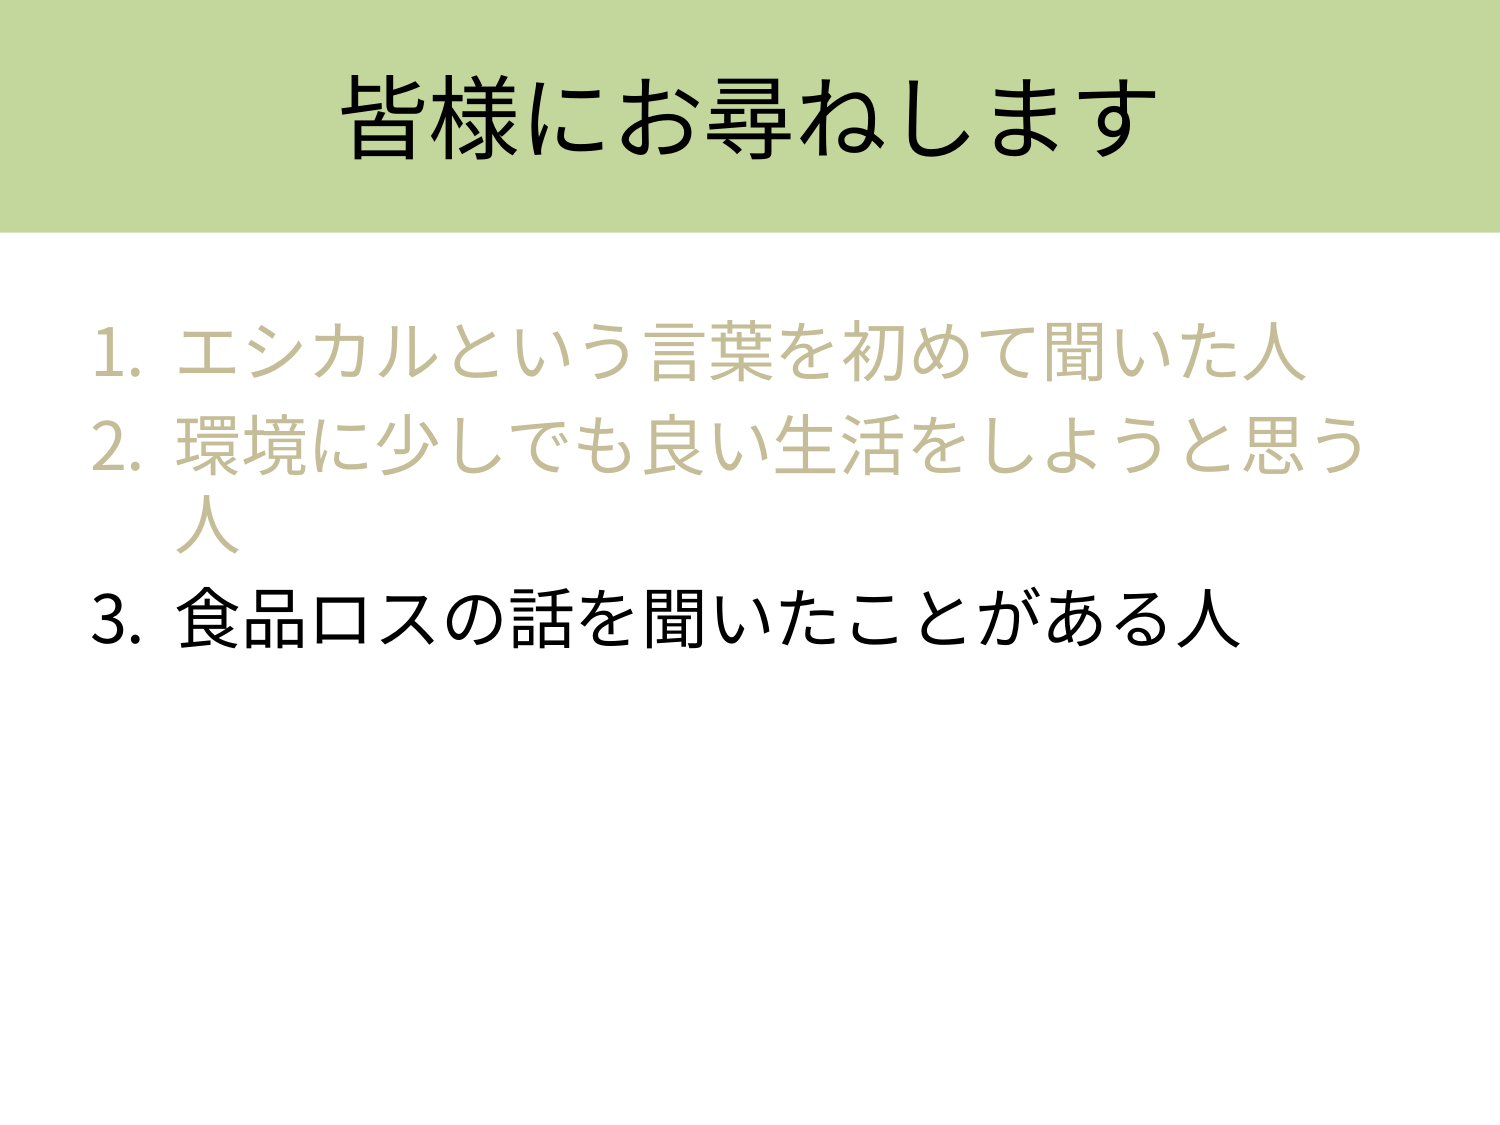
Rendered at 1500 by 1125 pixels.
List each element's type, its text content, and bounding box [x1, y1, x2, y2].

title 皆様にお尋ねします [0, 0, 1500, 233]
list エシカルという言葉を初めて聞いた人 環境に少しでも良い生活をしようと思う人 食品ロスの話を聞いたことがある人 [75, 302, 1425, 634]
